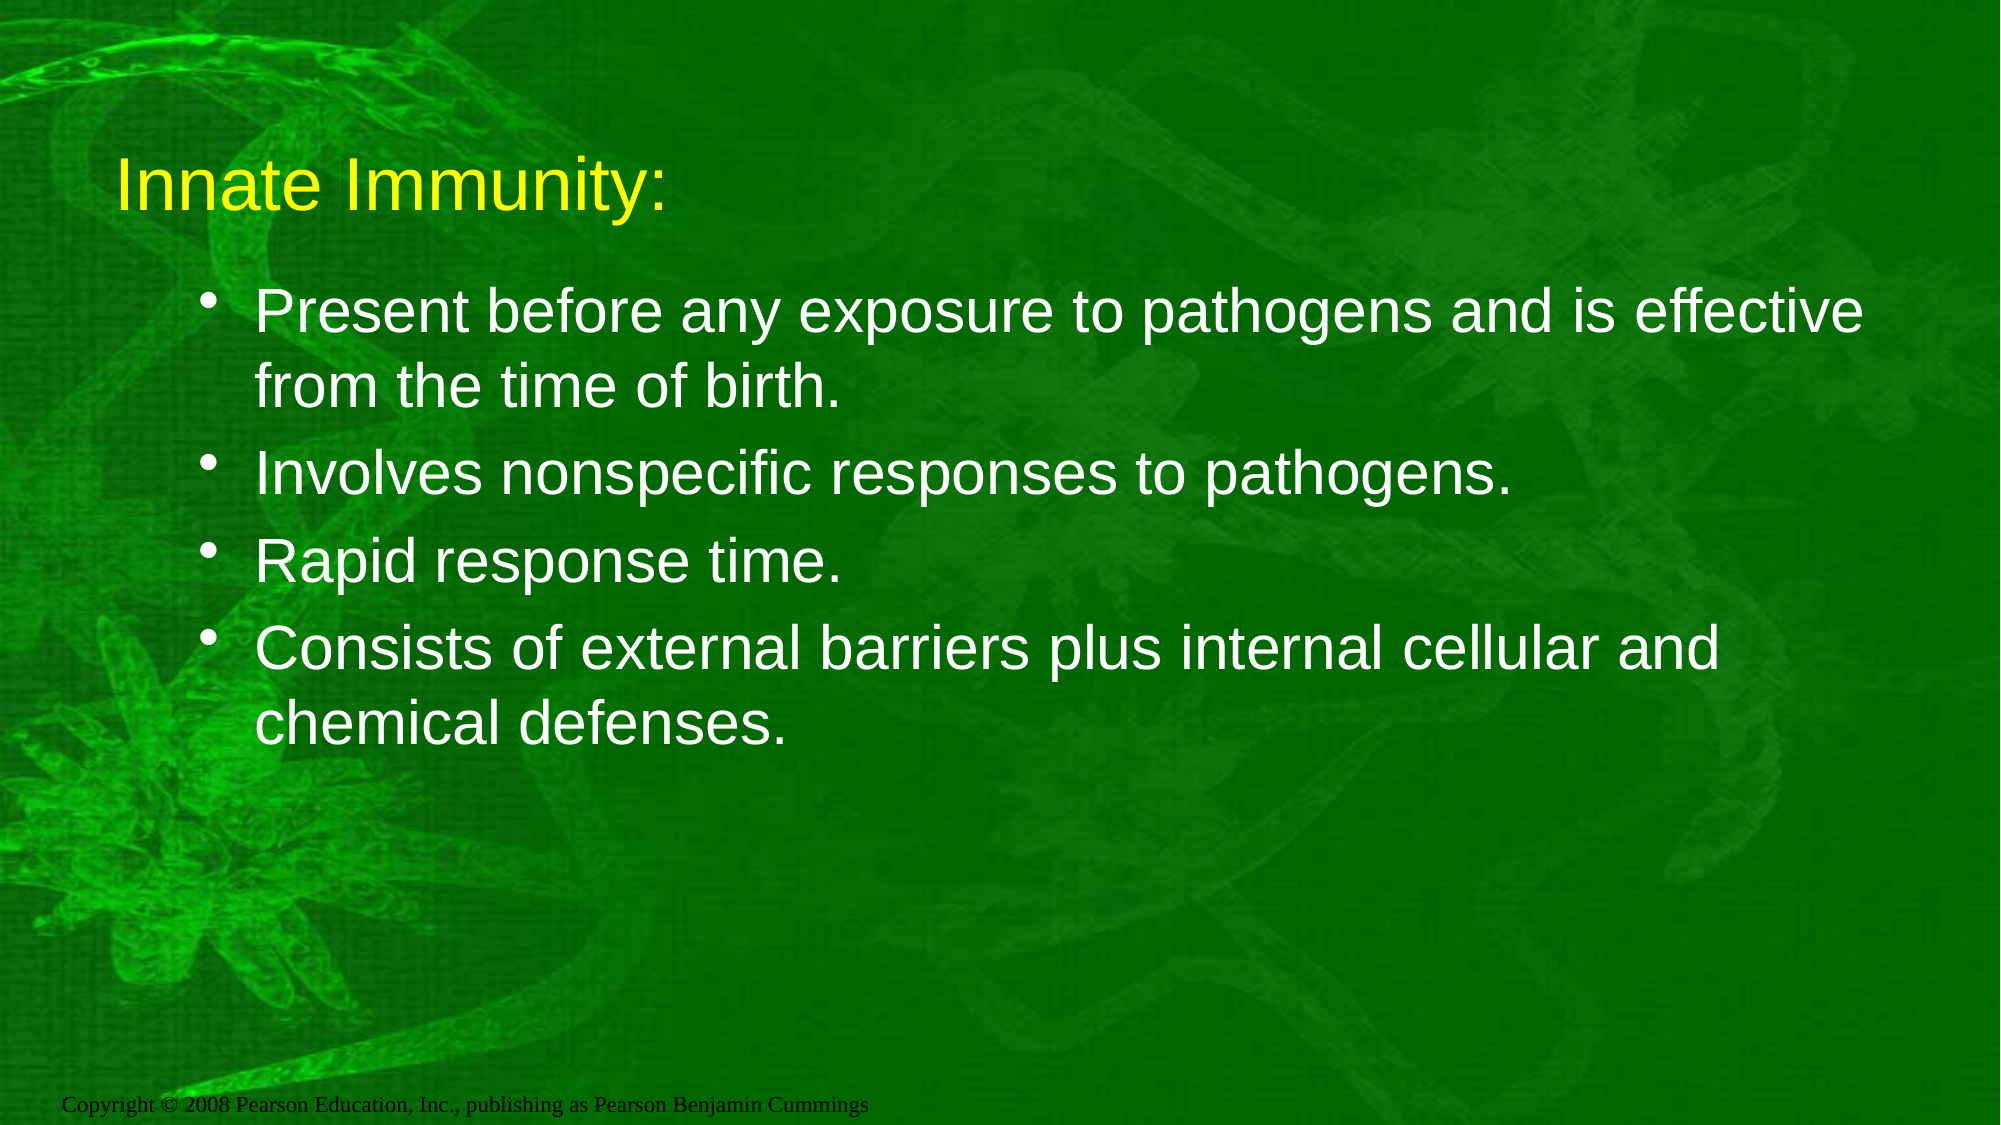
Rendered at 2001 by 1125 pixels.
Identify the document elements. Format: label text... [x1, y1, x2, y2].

list Present before any exposure to pathogens and is effective from the time of birth. Involves nonspecific responses to pathogens. Rapid response time. Consists of external barriers plus internal cellular and chemical defenses. [183, 262, 1974, 1006]
picture [0, 0, 2001, 1125]
title Innate Immunity: [99, 44, 1974, 233]
